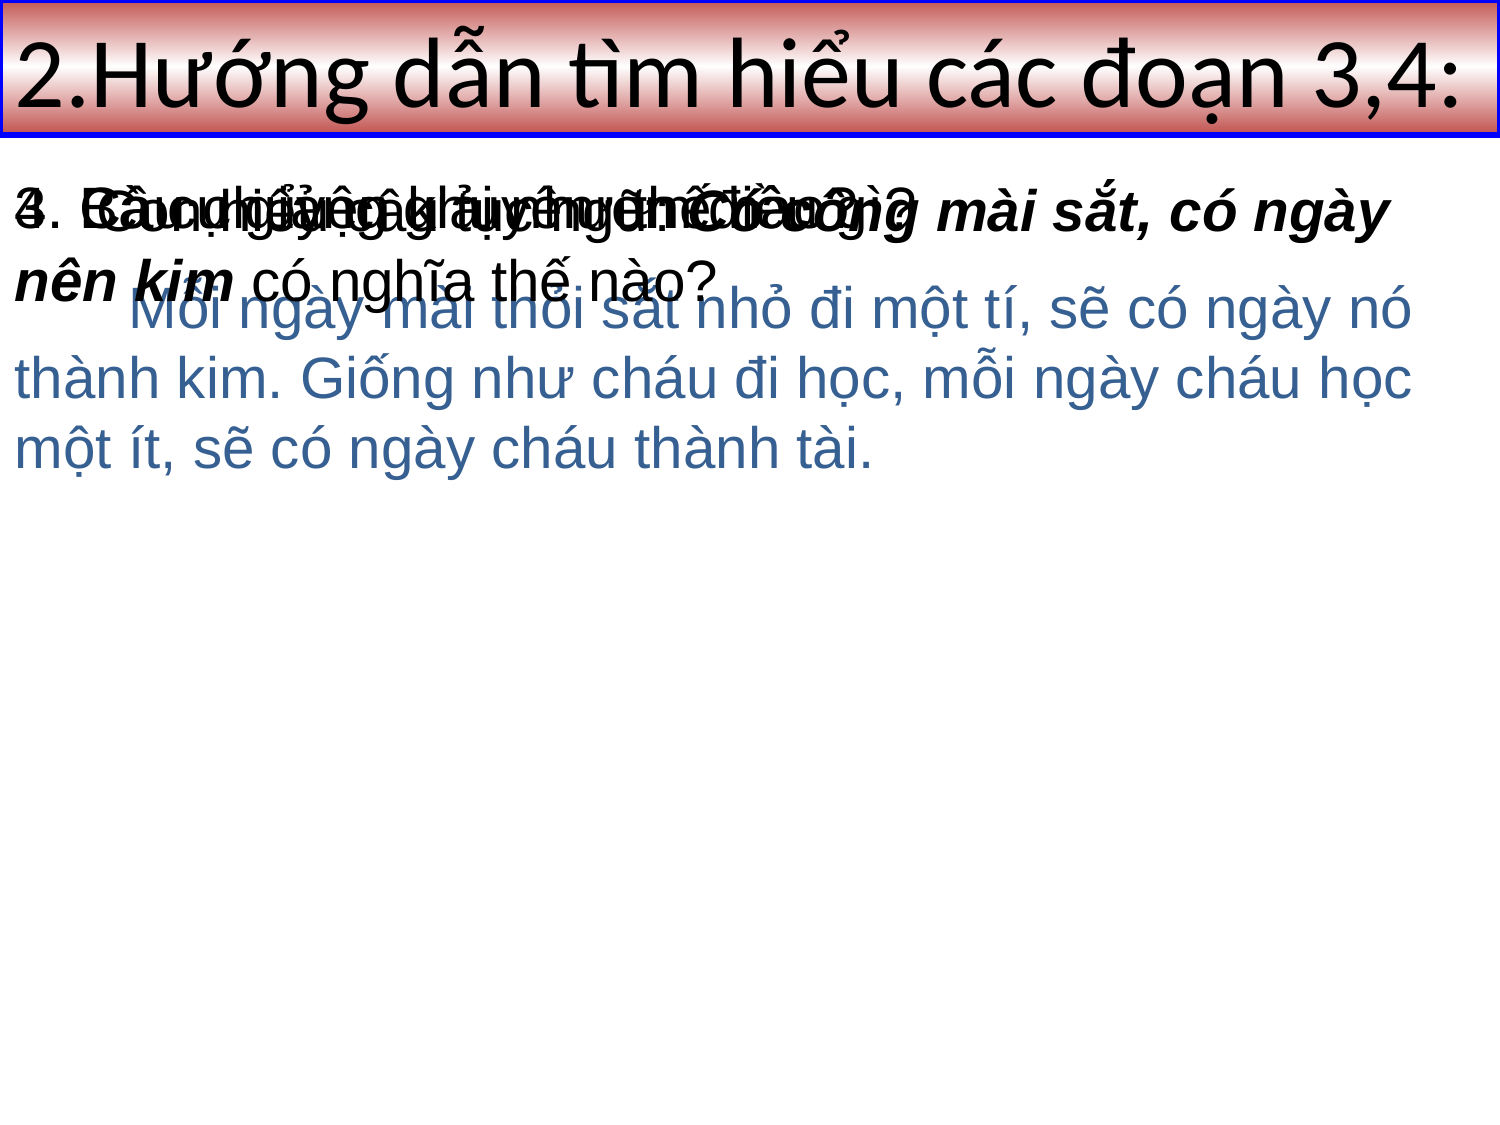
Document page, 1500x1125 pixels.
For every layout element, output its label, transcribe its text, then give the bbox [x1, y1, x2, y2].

text_box Con hiểu câu tục ngữ: Có công mài sắt, có ngày nên kim có nghĩa thế nào? [0, 165, 1500, 321]
text_box Mỗi ngày mài thỏi sắt nhỏ đi một tí, sẽ có ngày nó thành kim. Giống như cháu đi học, mỗi ngày cháu học một ít, sẽ có ngày cháu thành tài. [0, 321, 1500, 488]
text_box 2.Hướng dẫn tìm hiểu các đoạn 3,4: [0, 0, 1500, 135]
